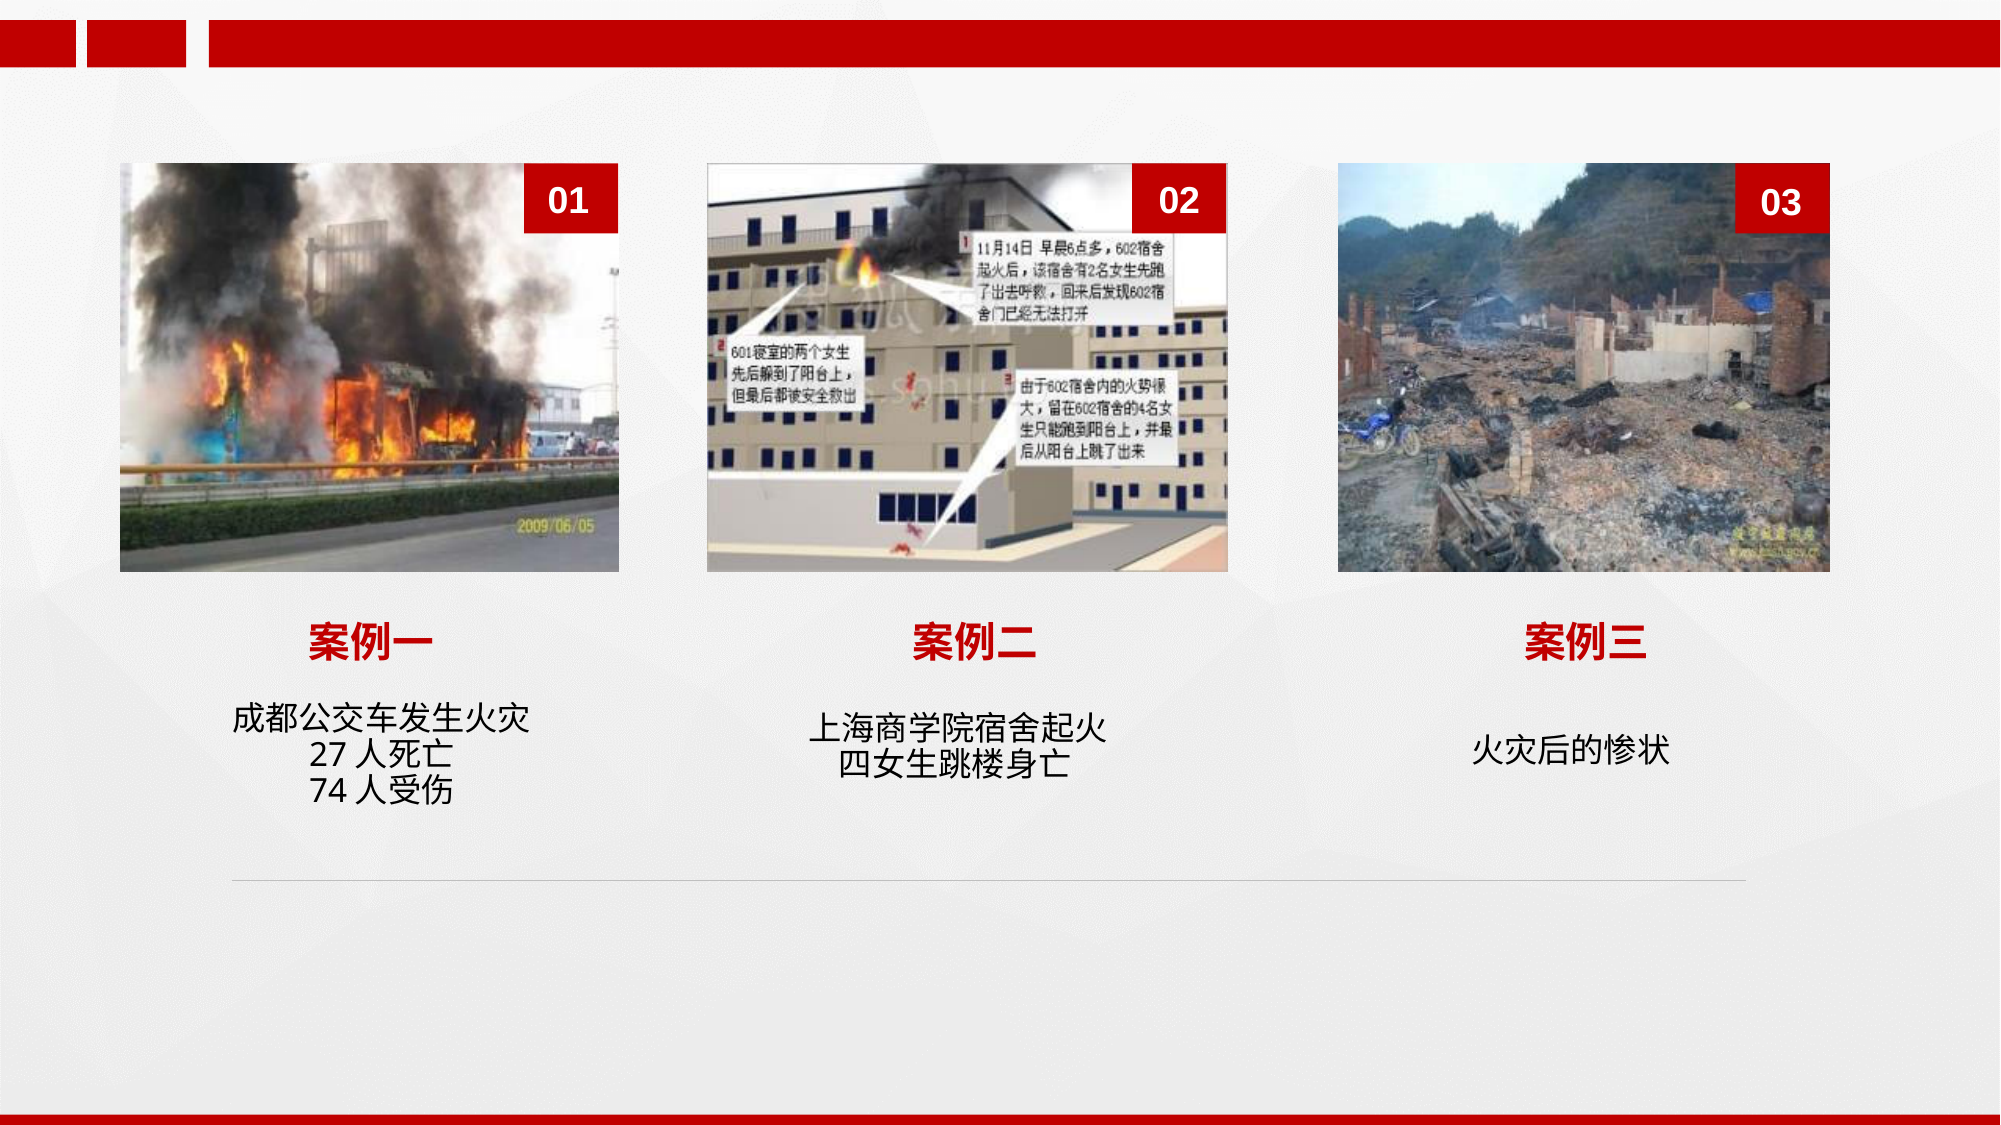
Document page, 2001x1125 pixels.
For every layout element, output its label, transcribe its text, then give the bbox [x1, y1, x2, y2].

text_box 案例三 [1509, 608, 1686, 674]
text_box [1337, 163, 1892, 572]
title 成都公交车发生火灾 27人死亡 74人受伤 [120, 694, 644, 851]
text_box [119, 163, 680, 572]
text_box 火灾后的惨状 [1456, 725, 1686, 777]
text_box 上海商学院宿舍起火 四女生跳楼身亡 [793, 704, 1217, 783]
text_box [707, 163, 1291, 572]
text_box 案例二 [898, 608, 1075, 674]
text_box 案例一 [293, 608, 471, 674]
